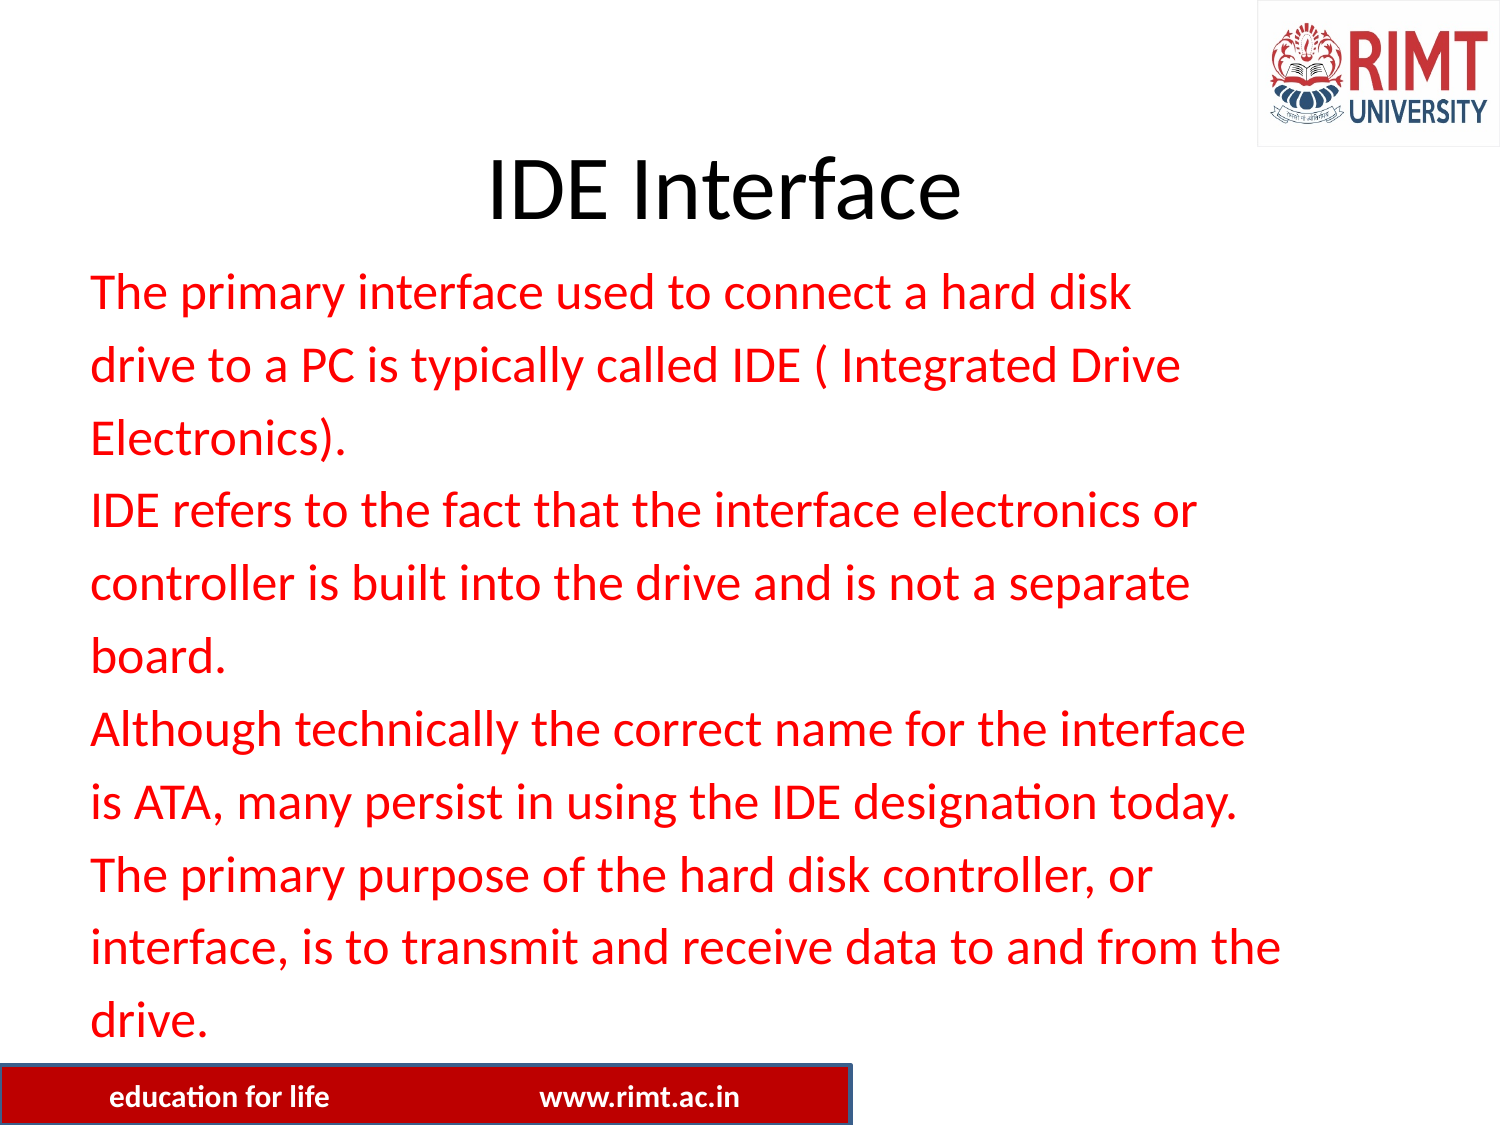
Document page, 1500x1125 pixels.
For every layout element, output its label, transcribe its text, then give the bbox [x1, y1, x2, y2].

subtitle The primary interface used to connect a hard disk drive to a PC is typically called IDE ( Integrated Drive Electronics). IDE refers to the fact that the interface electronics or controller is built into the drive and is not a separate board. Although technically the correct name for the interface is ATA, many persist in using the IDE designation today. The primary purpose of the hard disk controller, or interface, is to transmit and receive data to and from the drive. [75, 249, 1450, 1075]
title IDE Interface [87, 62, 1363, 249]
text_box education for life www.rimt.ac.in [0, 1063, 853, 1125]
picture [1257, 0, 1500, 147]
